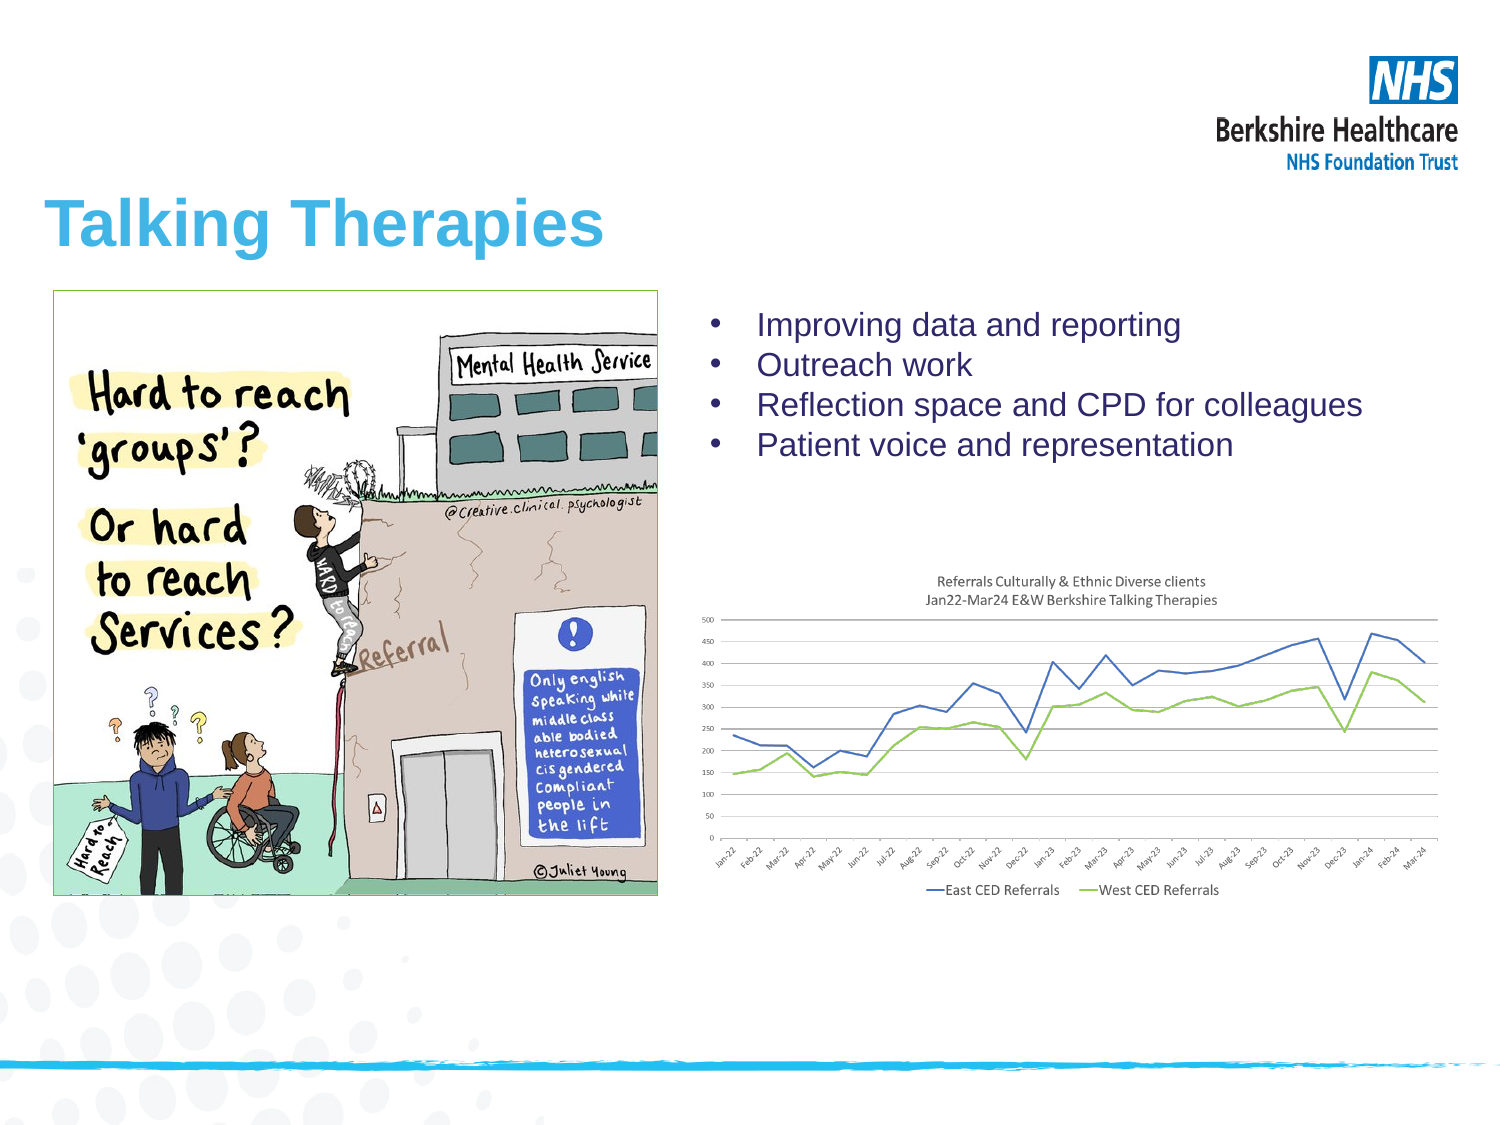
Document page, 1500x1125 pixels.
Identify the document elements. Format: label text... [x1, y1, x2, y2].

text_box Improving data and reporting Outreach work Reflection space and CPD for colleagues Patient voice and representation [694, 296, 1445, 511]
picture [0, 0, 1500, 1125]
text_box Talking Therapies [29, 172, 1214, 267]
